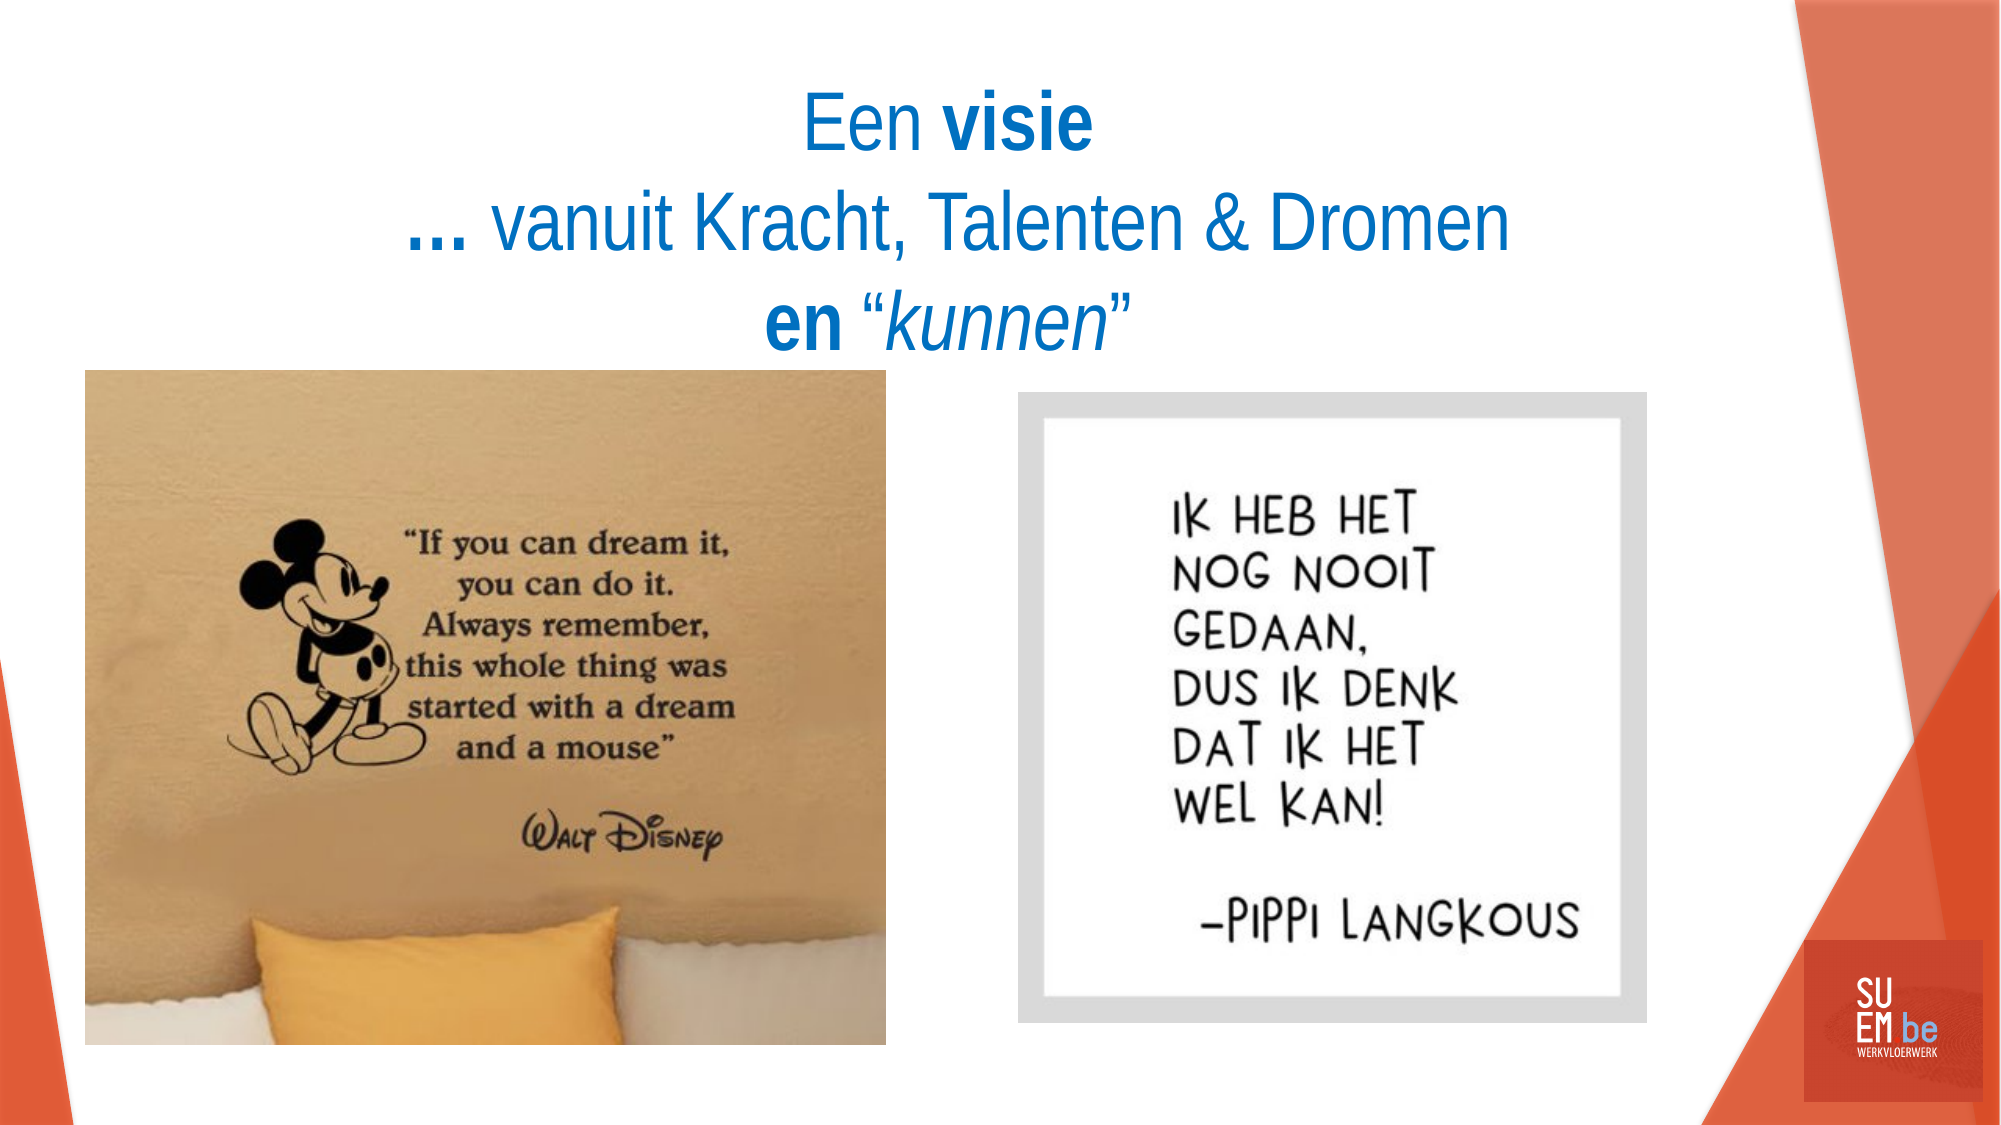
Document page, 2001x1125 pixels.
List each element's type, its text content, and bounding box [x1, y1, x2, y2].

picture [1017, 392, 1647, 1023]
picture [1804, 940, 1983, 1102]
picture [84, 370, 886, 1045]
title Een visie ​ … vanuit Kracht, Talenten & Dromen​ en “kunnen” ​ [0, 16, 1988, 418]
